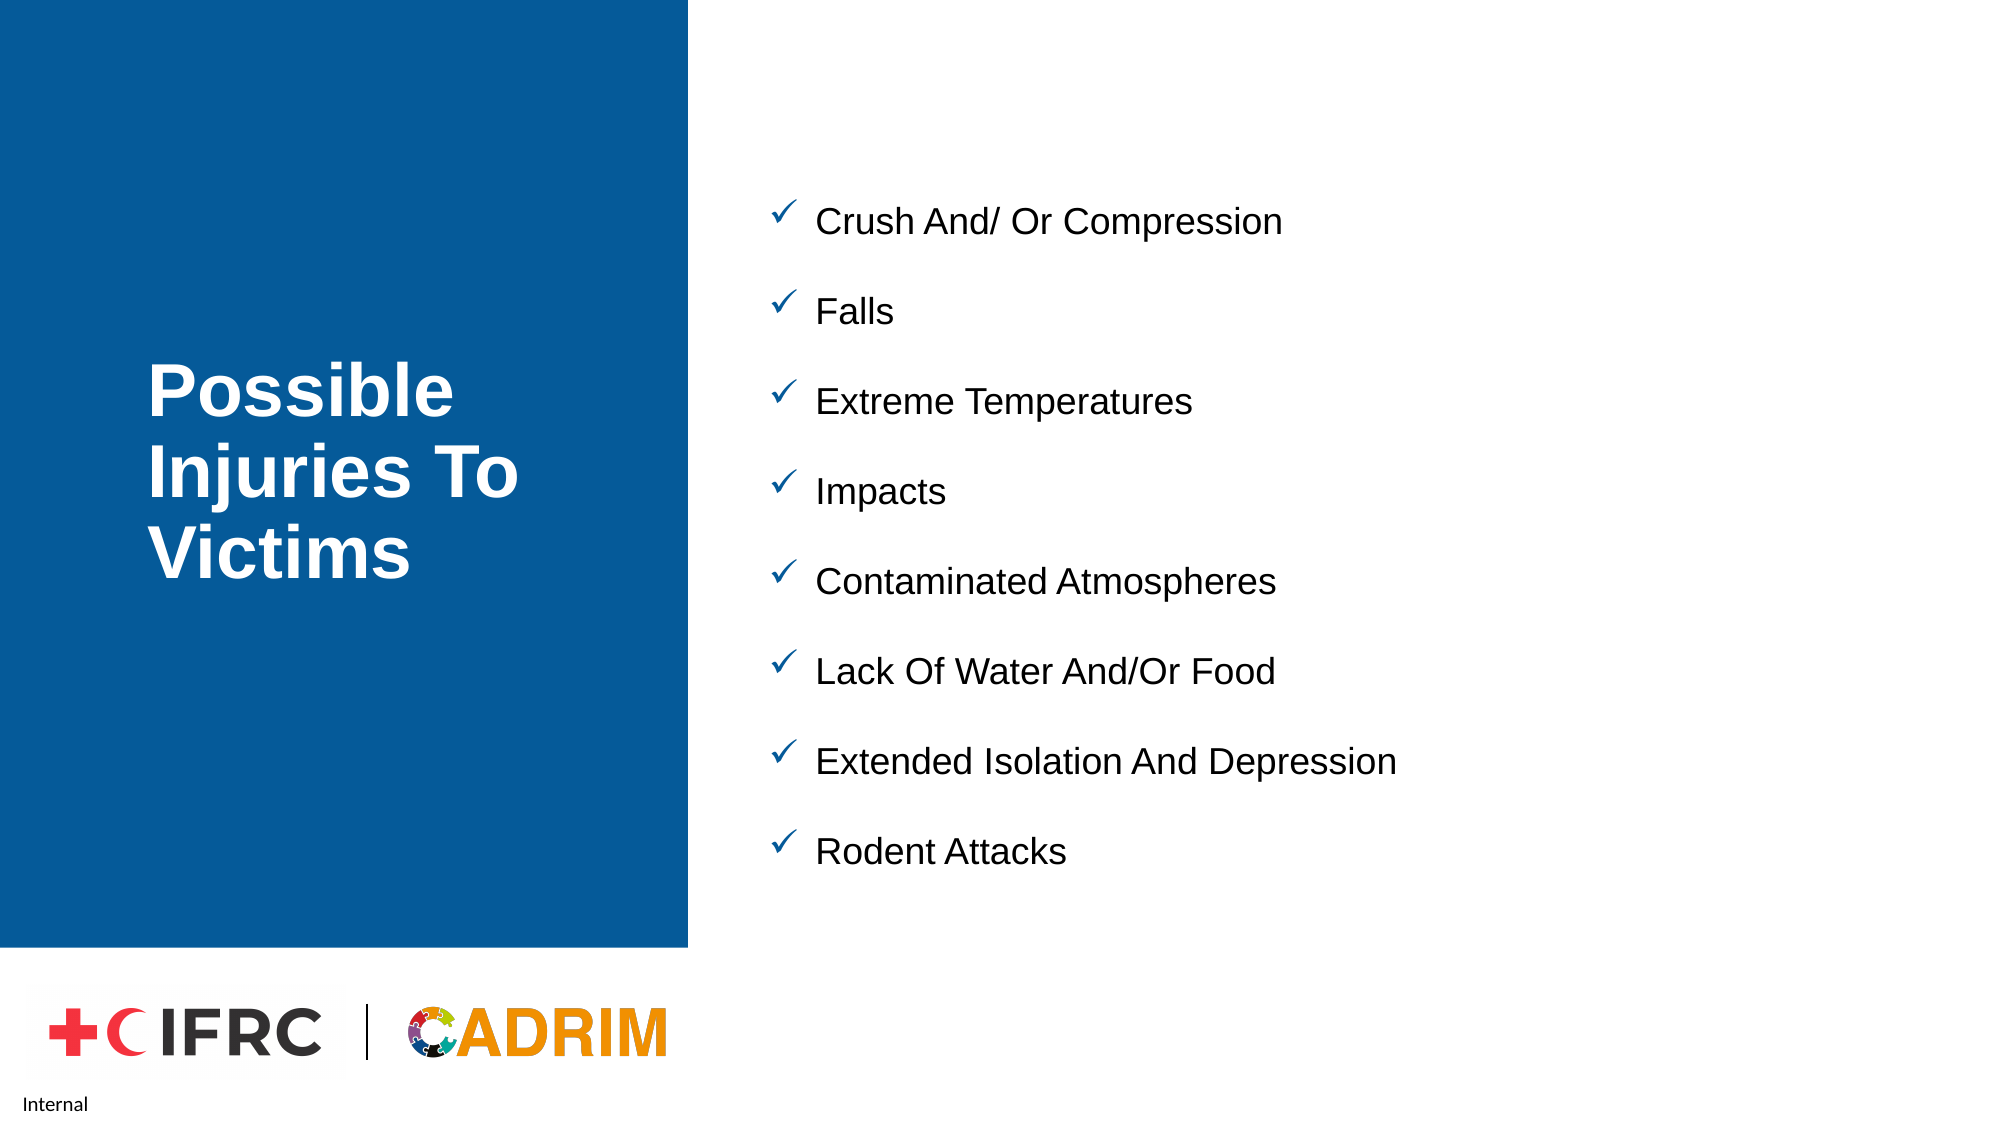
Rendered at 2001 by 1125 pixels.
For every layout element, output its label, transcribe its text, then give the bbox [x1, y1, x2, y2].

text_box Possible Injuries To Victims [131, 104, 554, 842]
text_box Crush And/ Or Compression Falls Extreme Temperatures Impacts Contaminated Atmospheres Lack Of Water And/Or Food Extended Isolation And Depression Rodent Attacks [753, 145, 1979, 880]
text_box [0, 939, 679, 1125]
text_box [0, 0, 688, 948]
